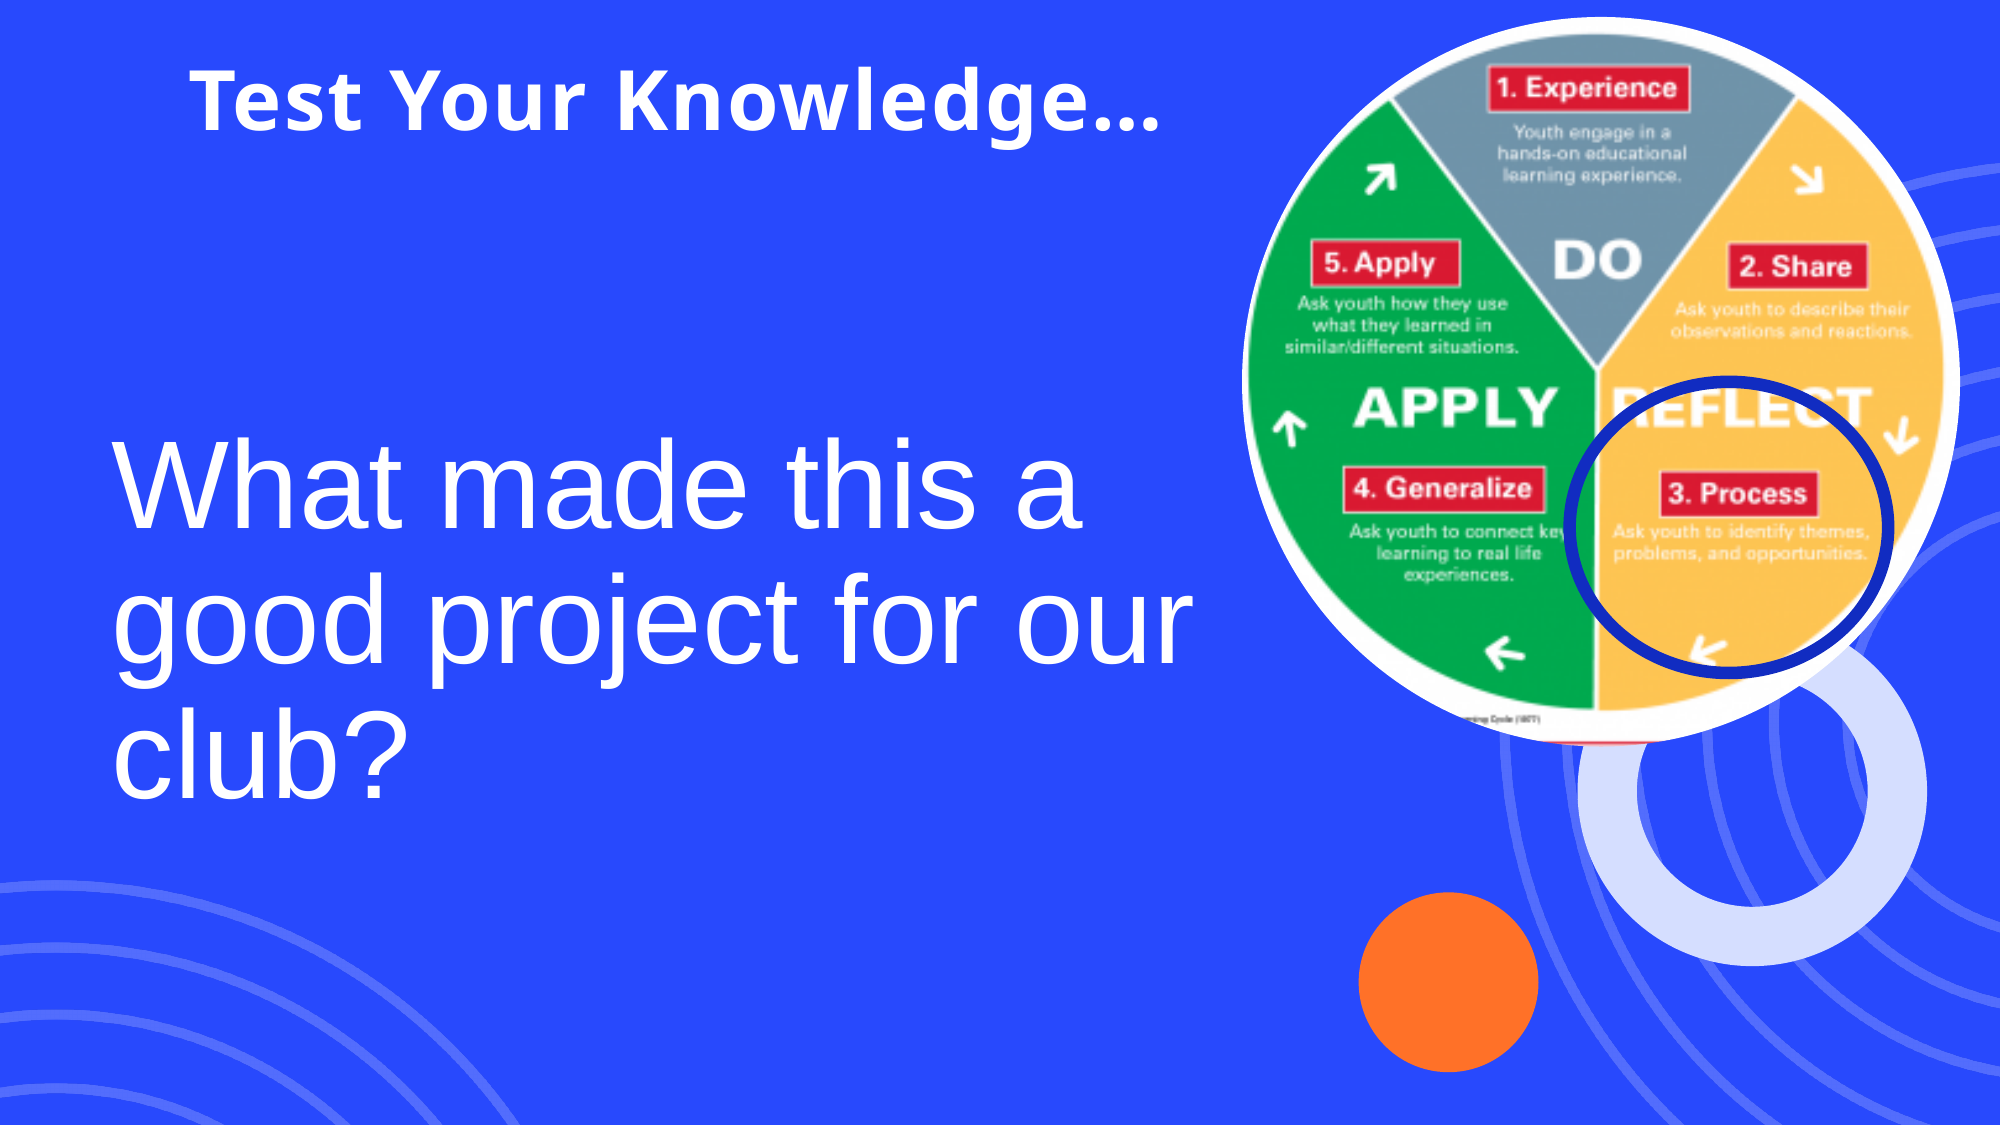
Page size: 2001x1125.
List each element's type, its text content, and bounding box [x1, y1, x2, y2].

picture [1242, 16, 2000, 1125]
picture [0, 880, 619, 1125]
list What made this a good project for our club? [111, 412, 1241, 950]
title Test Your Knowledge… [53, 58, 1242, 359]
